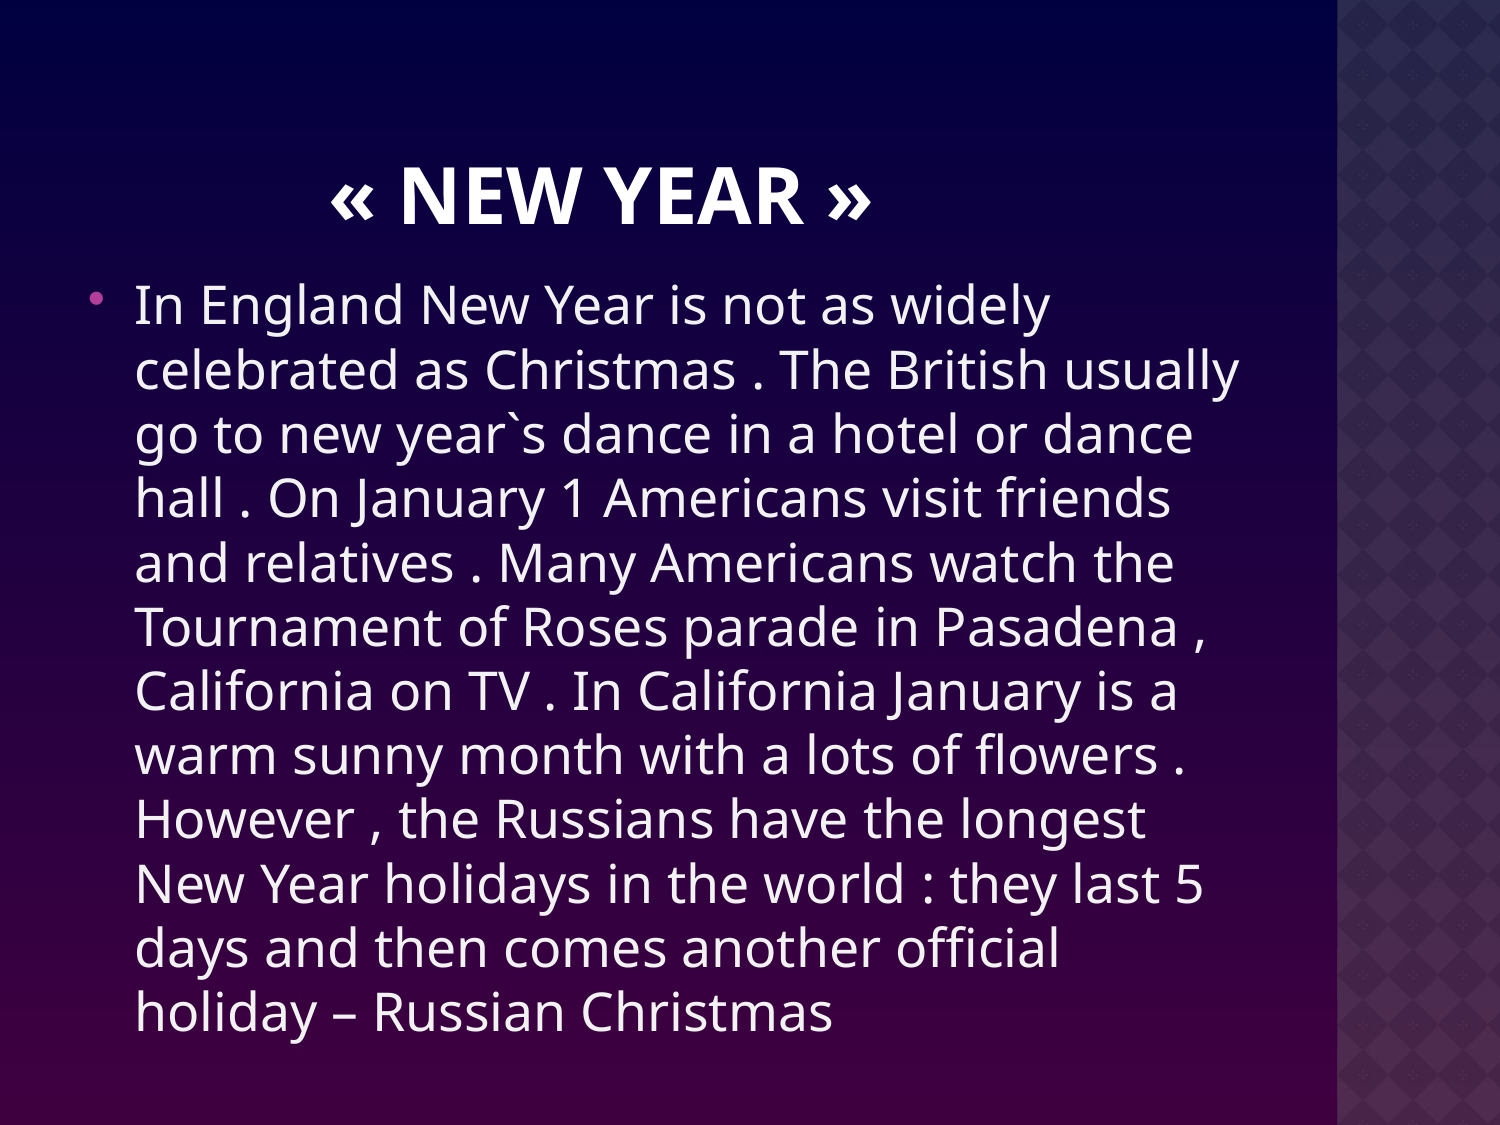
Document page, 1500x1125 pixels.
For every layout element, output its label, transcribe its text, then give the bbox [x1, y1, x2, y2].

list In England New Year is not as widely celebrated as Christmas . The British usually go to new year`s dance in a hotel or dance hall . On January 1 Americans visit friends and relatives . Many Americans watch the Tournament of Roses parade in Pasadena , California on TV . In California January is a warm sunny month with a lots of flowers . However , the Russians have the longest New Year holidays in the world : they last 5 days and then comes another official holiday – Russian Christmas [75, 264, 1263, 1059]
title « New Year » [75, 52, 1263, 240]
